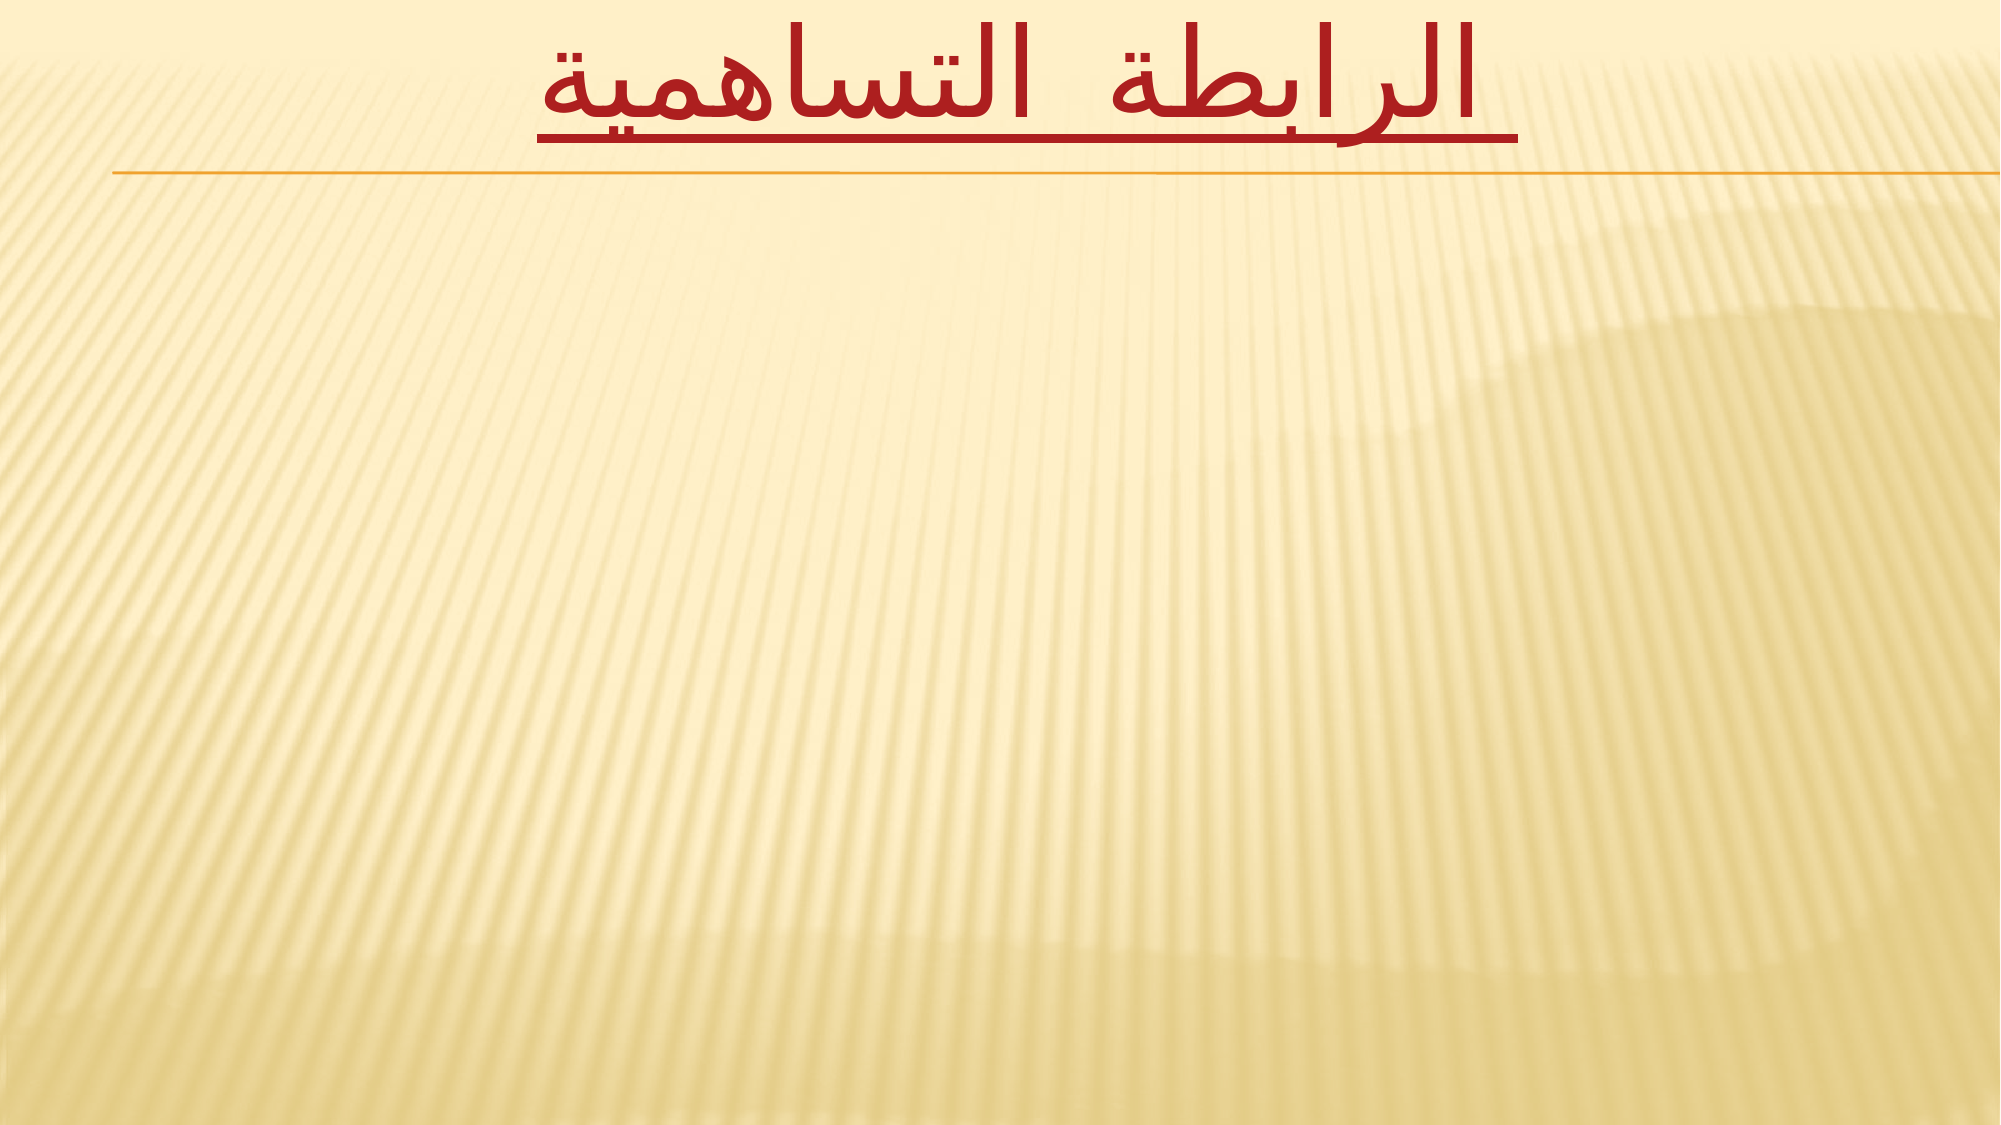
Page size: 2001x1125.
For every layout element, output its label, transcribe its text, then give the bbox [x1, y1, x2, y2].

title الرابطة التساهمية [298, 5, 1724, 143]
